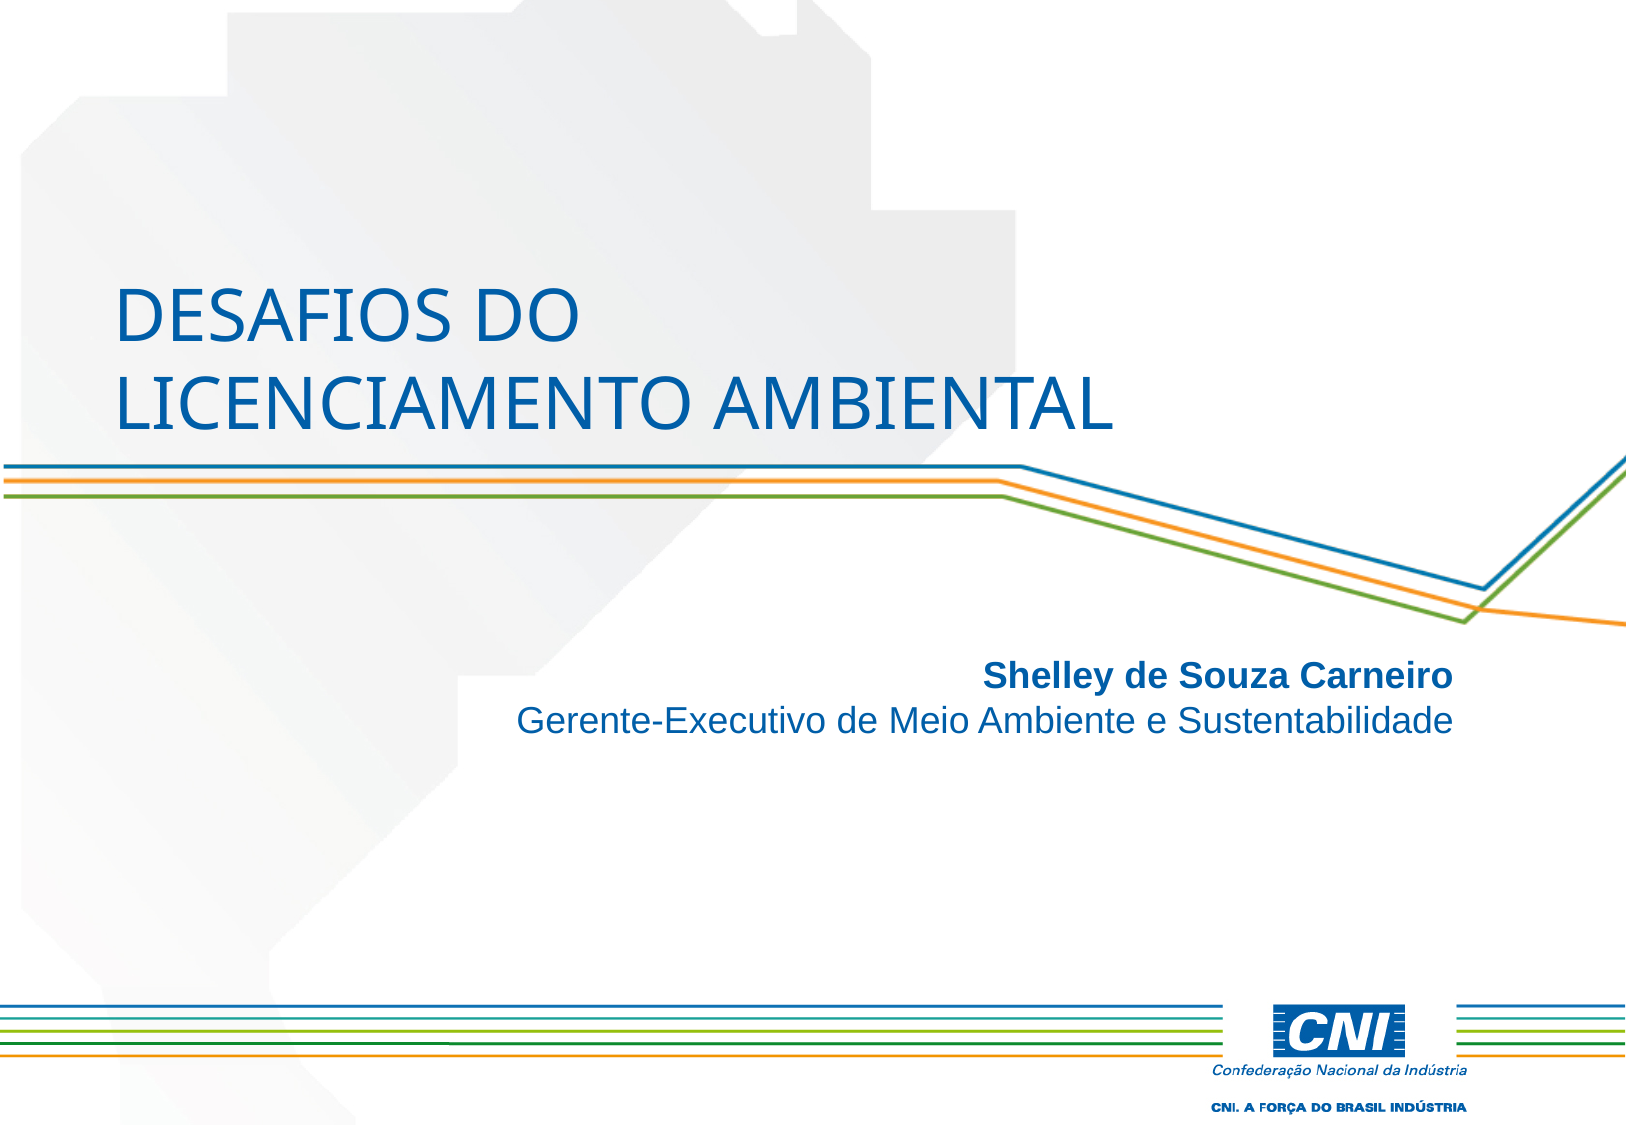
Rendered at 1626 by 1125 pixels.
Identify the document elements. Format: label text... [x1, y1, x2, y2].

picture [0, 0, 1626, 1125]
text_box DESAFIOS DO LICENCIAMENTO AMBIENTAL [98, 261, 1469, 349]
text_box Shelley de Souza Carneiro Gerente-Executivo de Meio Ambiente e Sustentabilidade [151, 670, 1472, 750]
